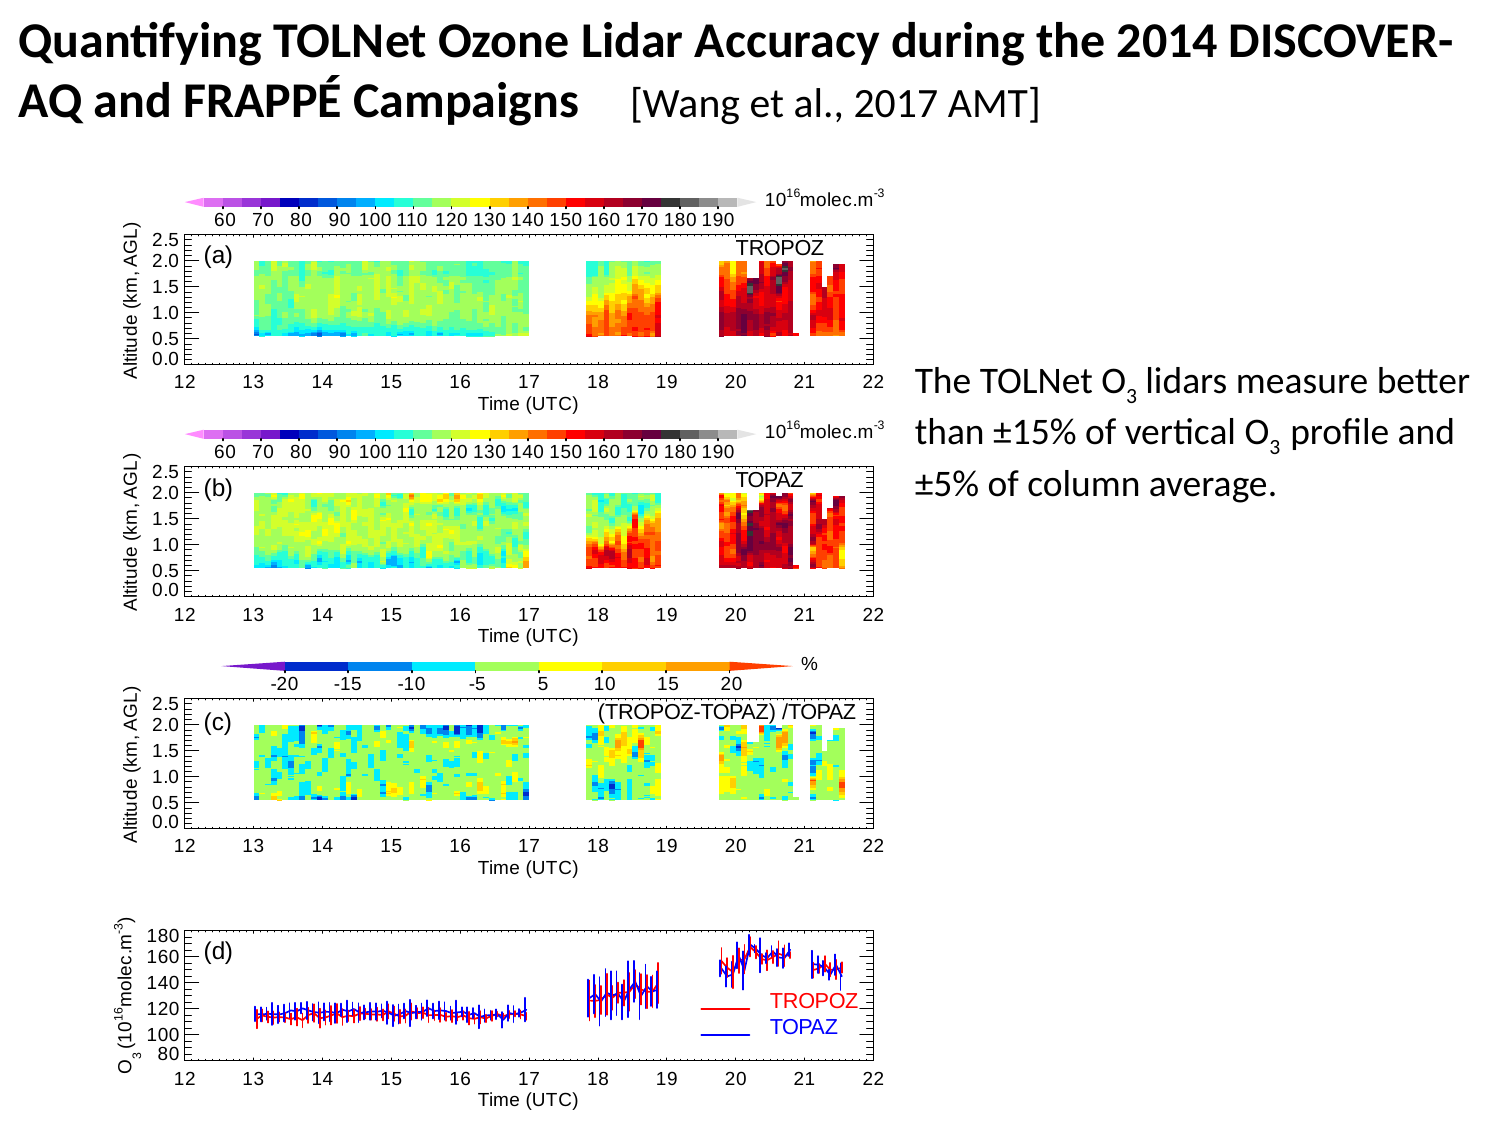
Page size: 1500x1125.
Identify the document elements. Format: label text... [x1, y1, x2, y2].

text_box The TOLNet O3 lidars measure better than ±15% of vertical O3 profile and ±5% of column average. [899, 349, 1500, 512]
picture [112, 187, 885, 1113]
text_box Quantifying TOLNet Ozone Lidar Accuracy during the 2014 DISCOVER-AQ and FRAPPÉ Campaigns [Wang et al., 2017 AMT] [3, 0, 1488, 135]
